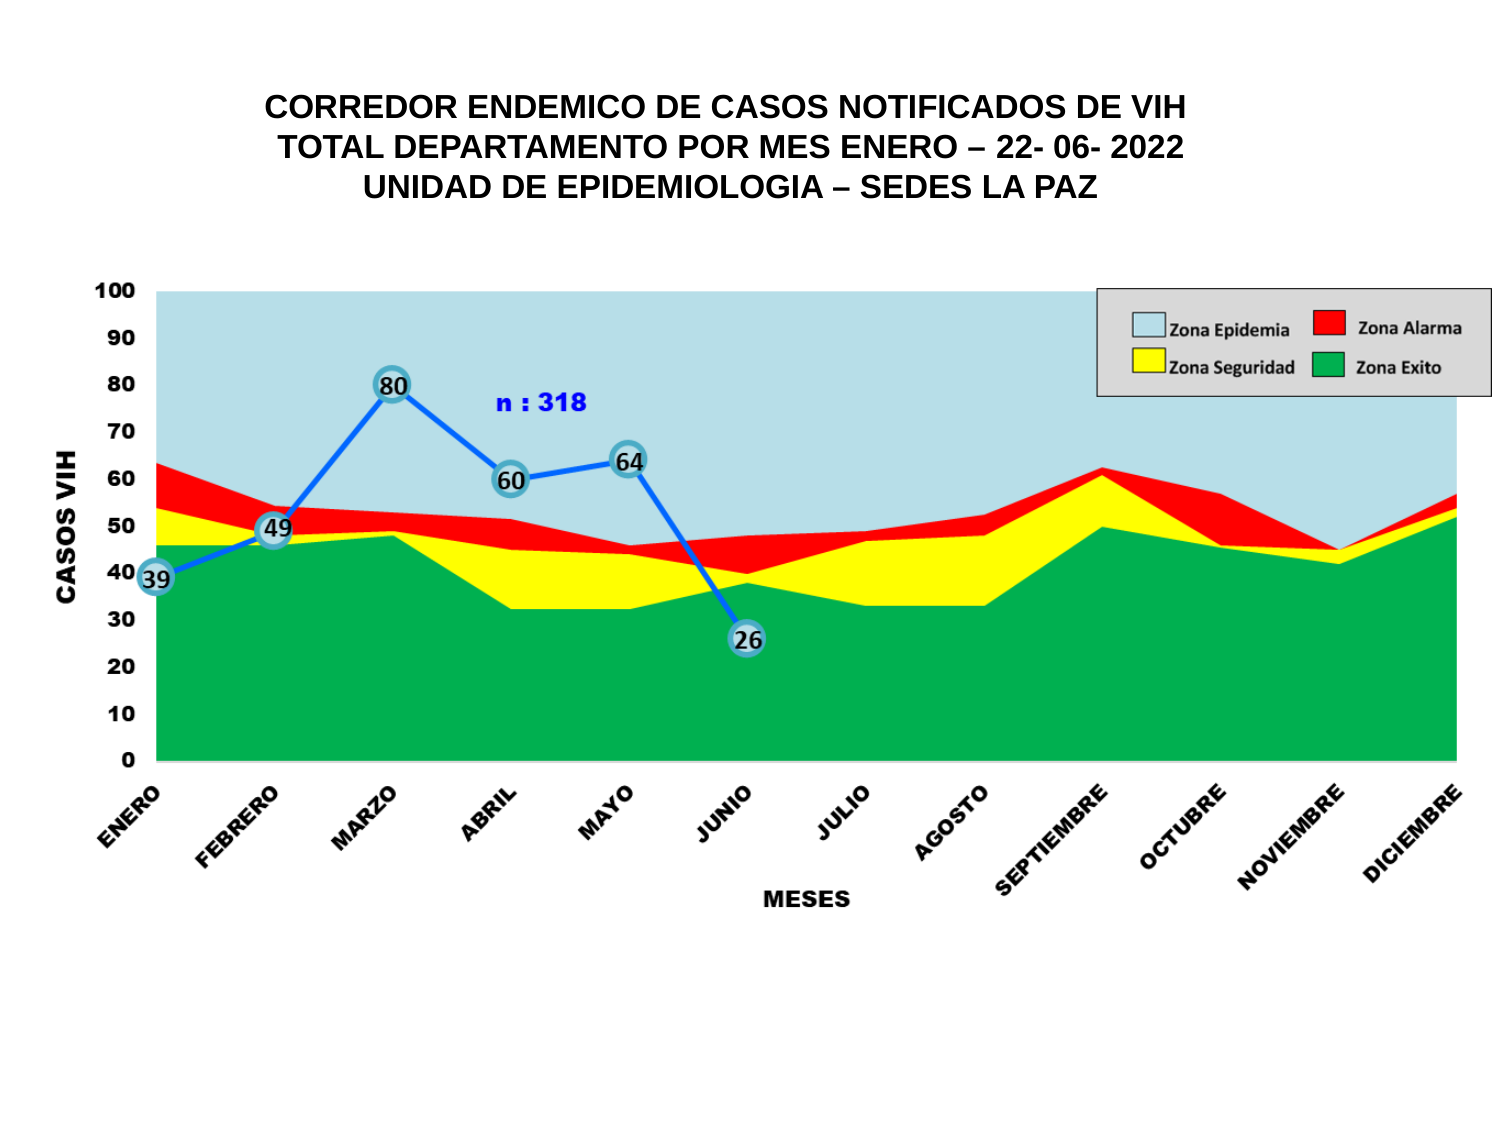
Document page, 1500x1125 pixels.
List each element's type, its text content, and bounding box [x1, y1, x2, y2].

text_box CORREDOR ENDEMICO DE CASOS NOTIFICADOS DE VIH TOTAL DEPARTAMENTO POR MES ENERO – 22- 06- 2022 UNIDAD DE EPIDEMIOLOGIA – SEDES LA PAZ [69, 78, 1393, 213]
picture [41, 265, 1492, 918]
